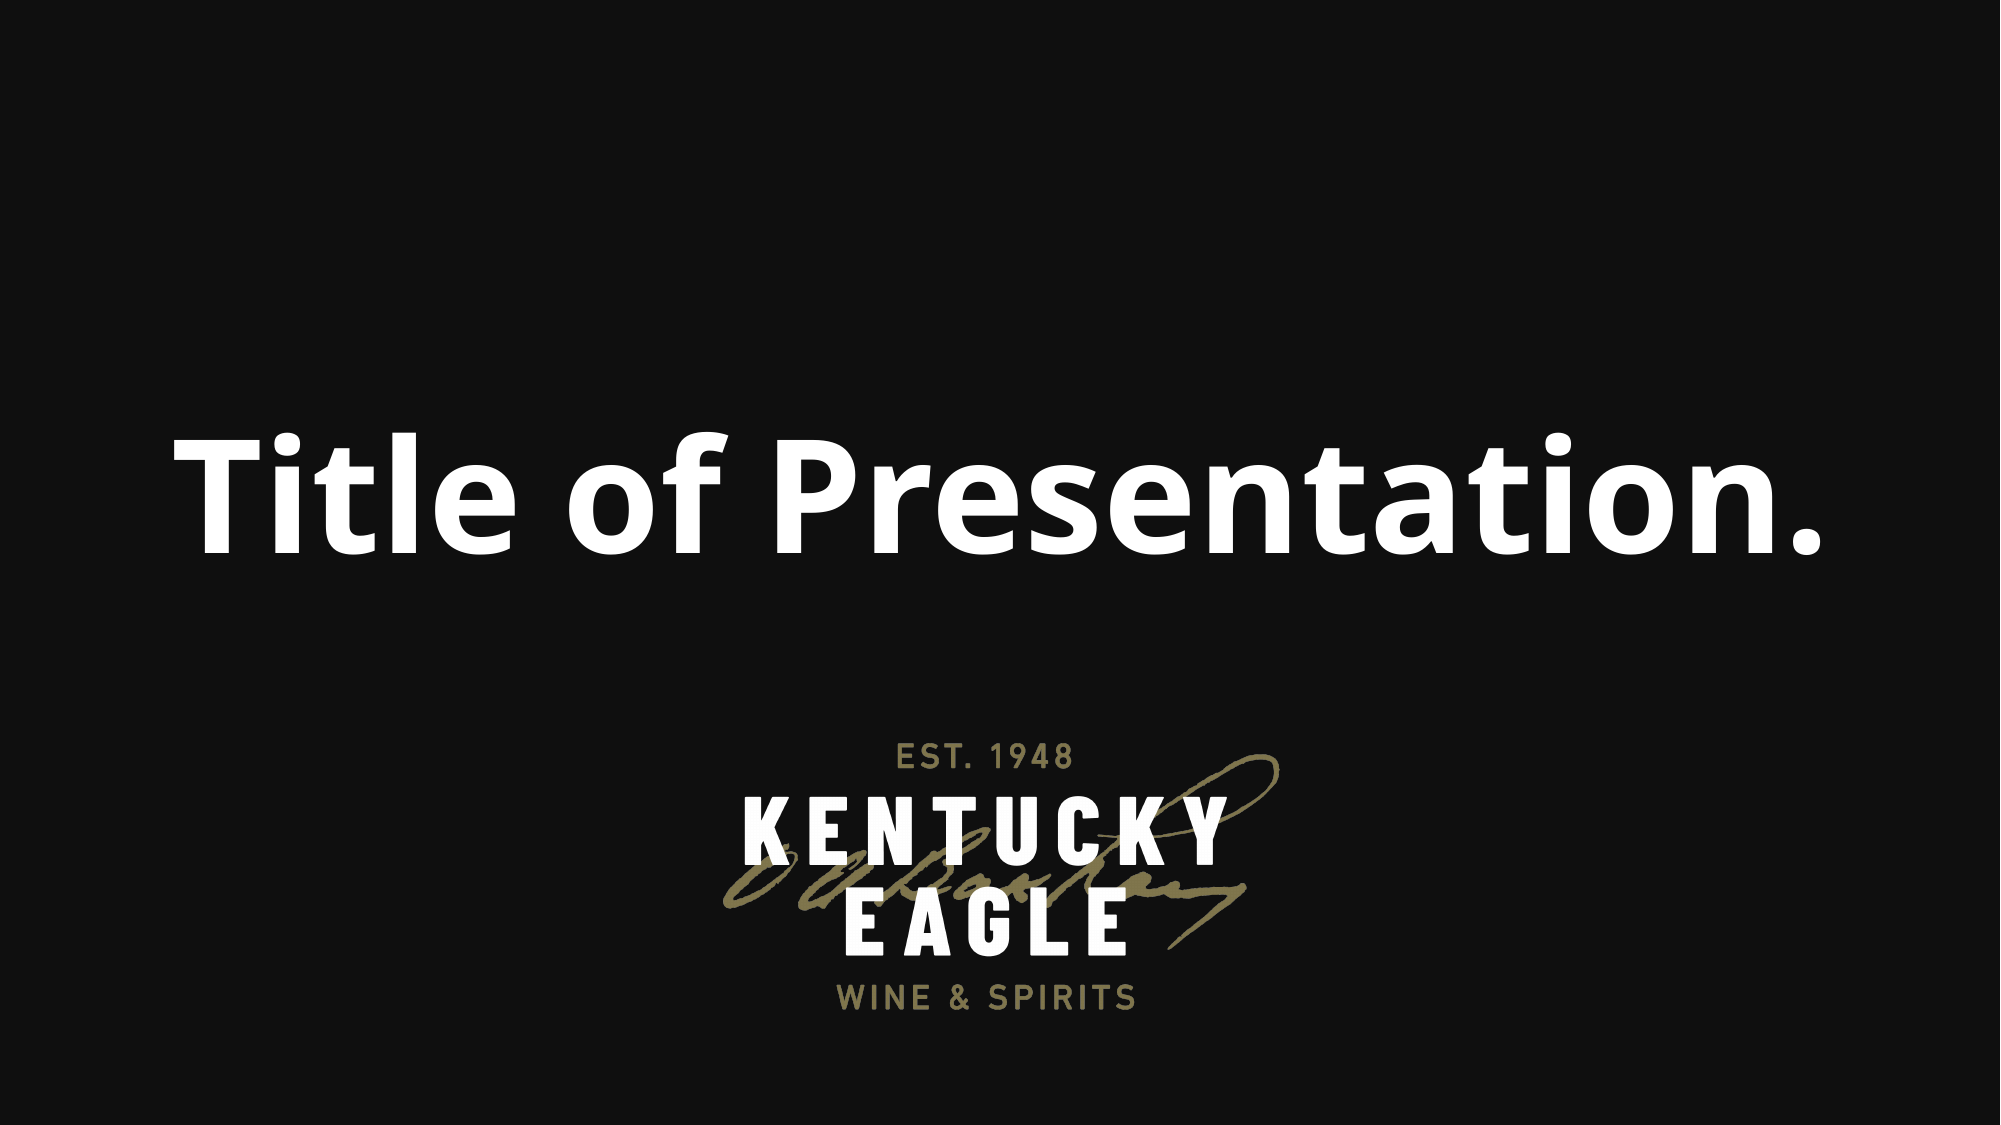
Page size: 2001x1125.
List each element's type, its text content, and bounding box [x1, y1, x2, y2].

text_box Title of Presentation. [139, 388, 1862, 593]
picture [716, 737, 1286, 1015]
